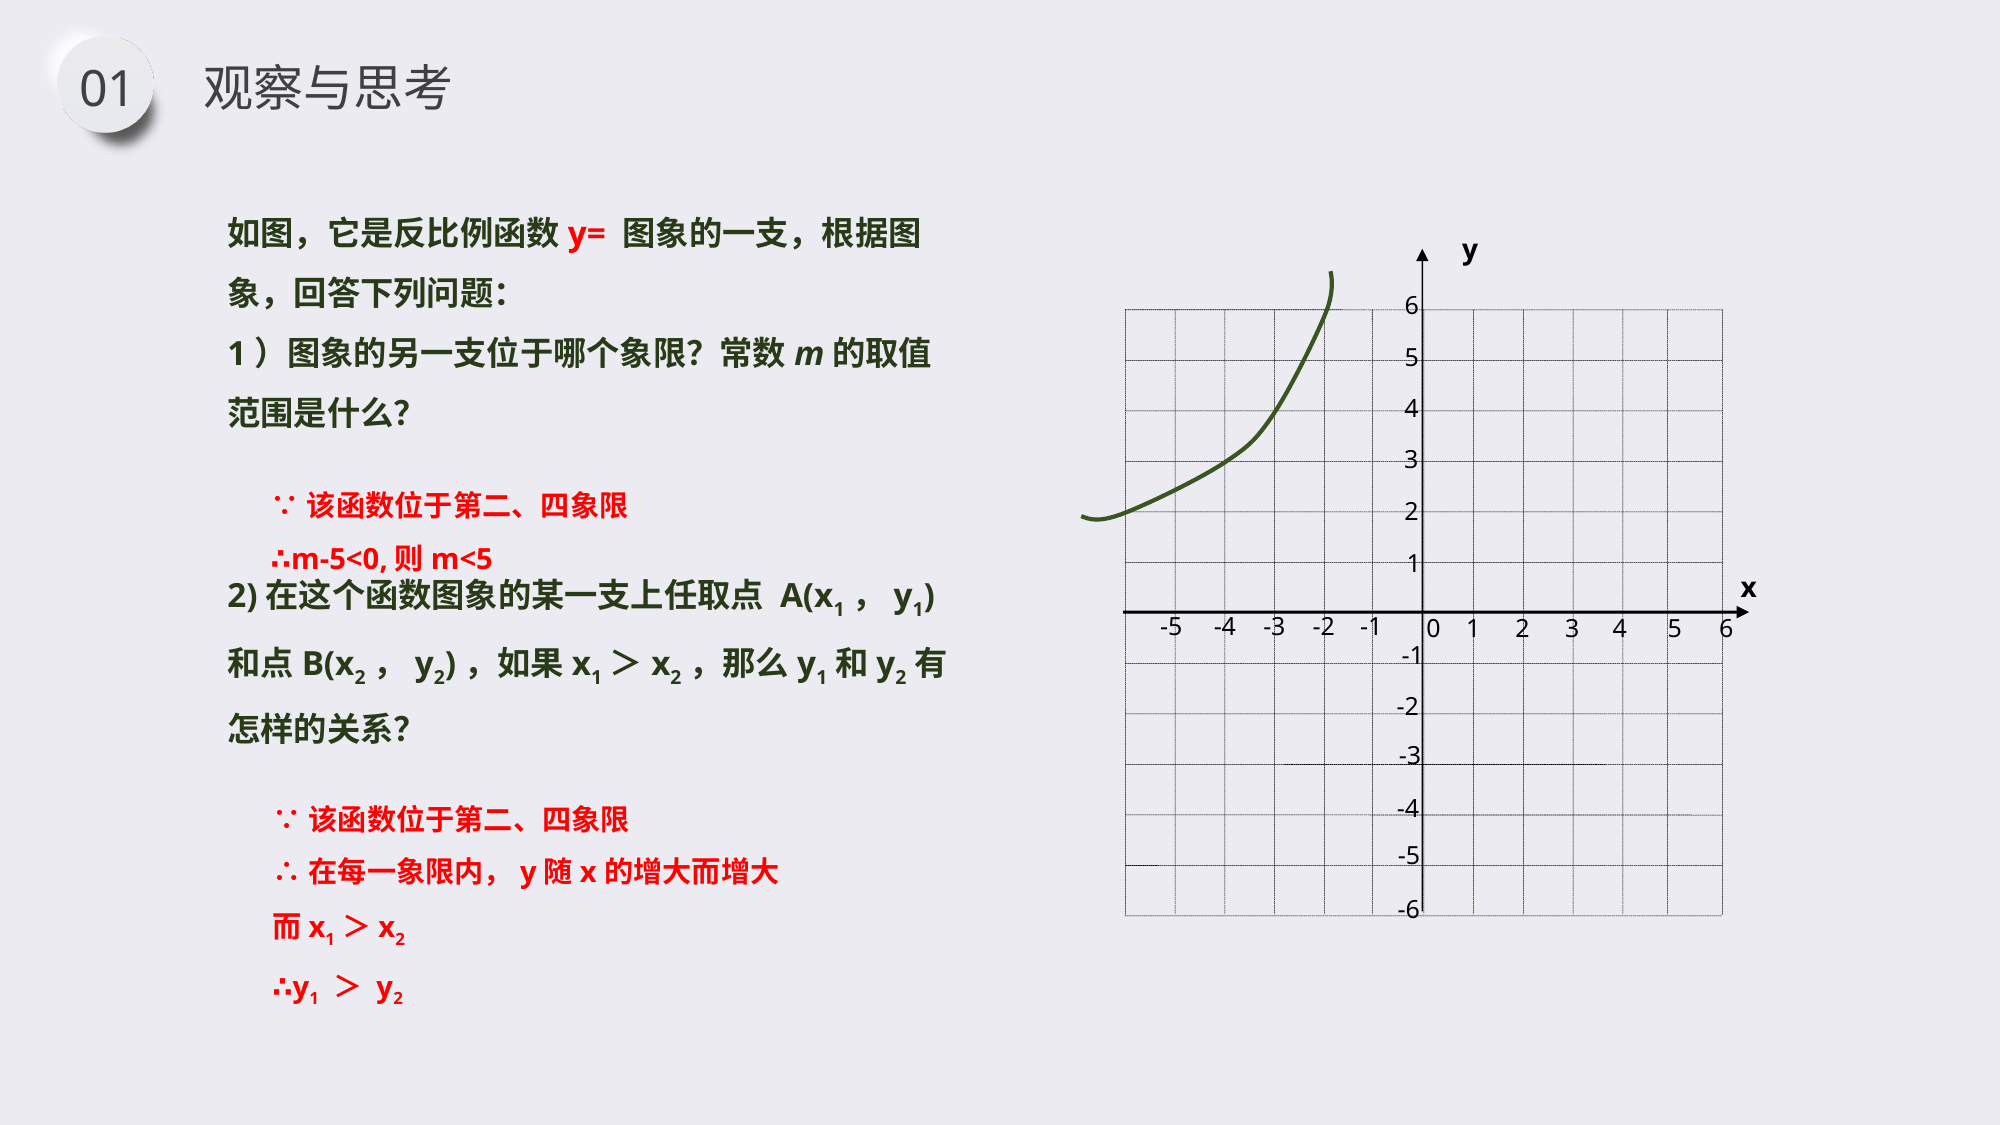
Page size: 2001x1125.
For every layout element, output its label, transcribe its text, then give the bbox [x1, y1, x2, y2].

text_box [1123, 223, 1774, 933]
text_box ∵该函数位于第二、四象限 ∴m-5<0,则m<5 [255, 462, 1006, 583]
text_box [34, 17, 471, 160]
text_box [1081, 475, 1123, 520]
text_box ∵该函数位于第二、四象限 ∴在每一象限内，y随x的增大而增大 而x1＞x2 ∴y1 ＞ y2 [257, 776, 1008, 1016]
